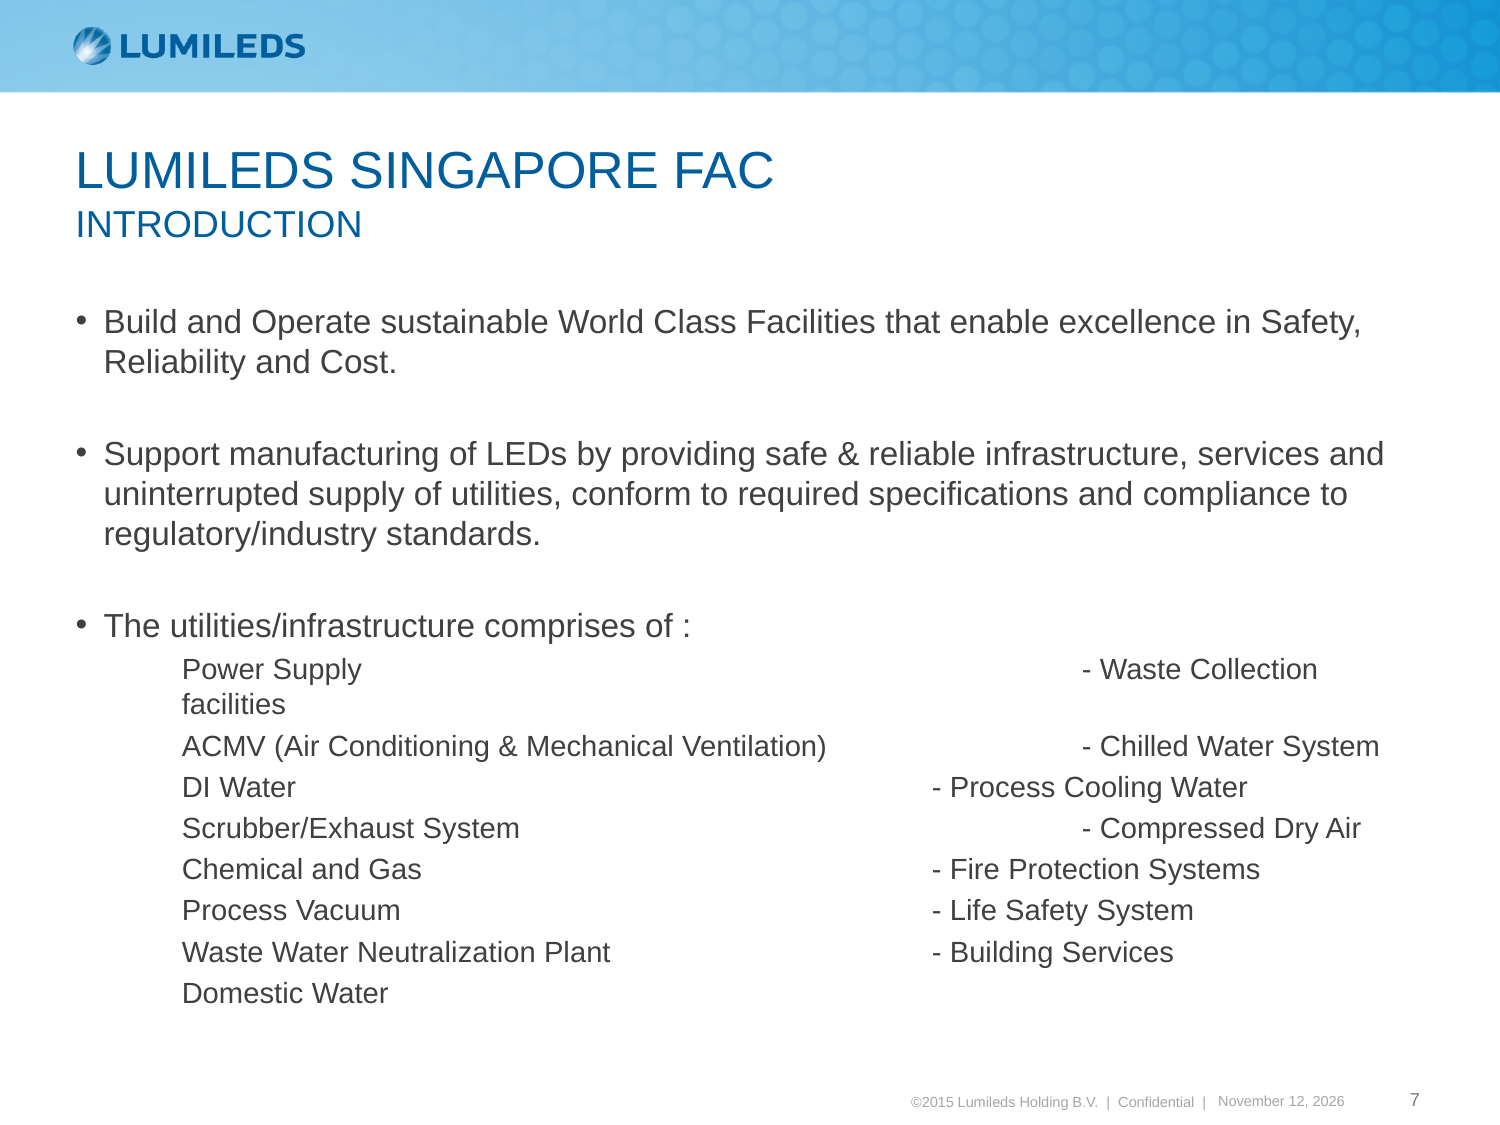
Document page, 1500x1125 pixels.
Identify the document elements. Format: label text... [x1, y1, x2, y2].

list INTRODUCTION [75, 199, 1428, 282]
picture [0, 0, 1500, 1125]
list Build and Operate sustainable World Class Facilities that enable excellence in Safety, Reliability and Cost. Support manufacturing of LEDs by providing safe & reliable infrastructure, services and uninterrupted supply of utilities, conform to required specifications and compliance to regulatory/industry standards. The utilities/infrastructure comprises of : Power Supply - Waste Collection facilities ACMV (Air Conditioning & Mechanical Ventilation) - Chilled Water System DI Water - Process Cooling Water Scrubber/Exhaust System - Compressed Dry Air Chemical and Gas - Fire Protection Systems Process Vacuum - Life Safety System Waste Water Neutralization Plant - Building Services Domestic Water [75, 299, 1428, 1025]
list LUMILEDS SINGAPORE FAC [75, 135, 1427, 199]
